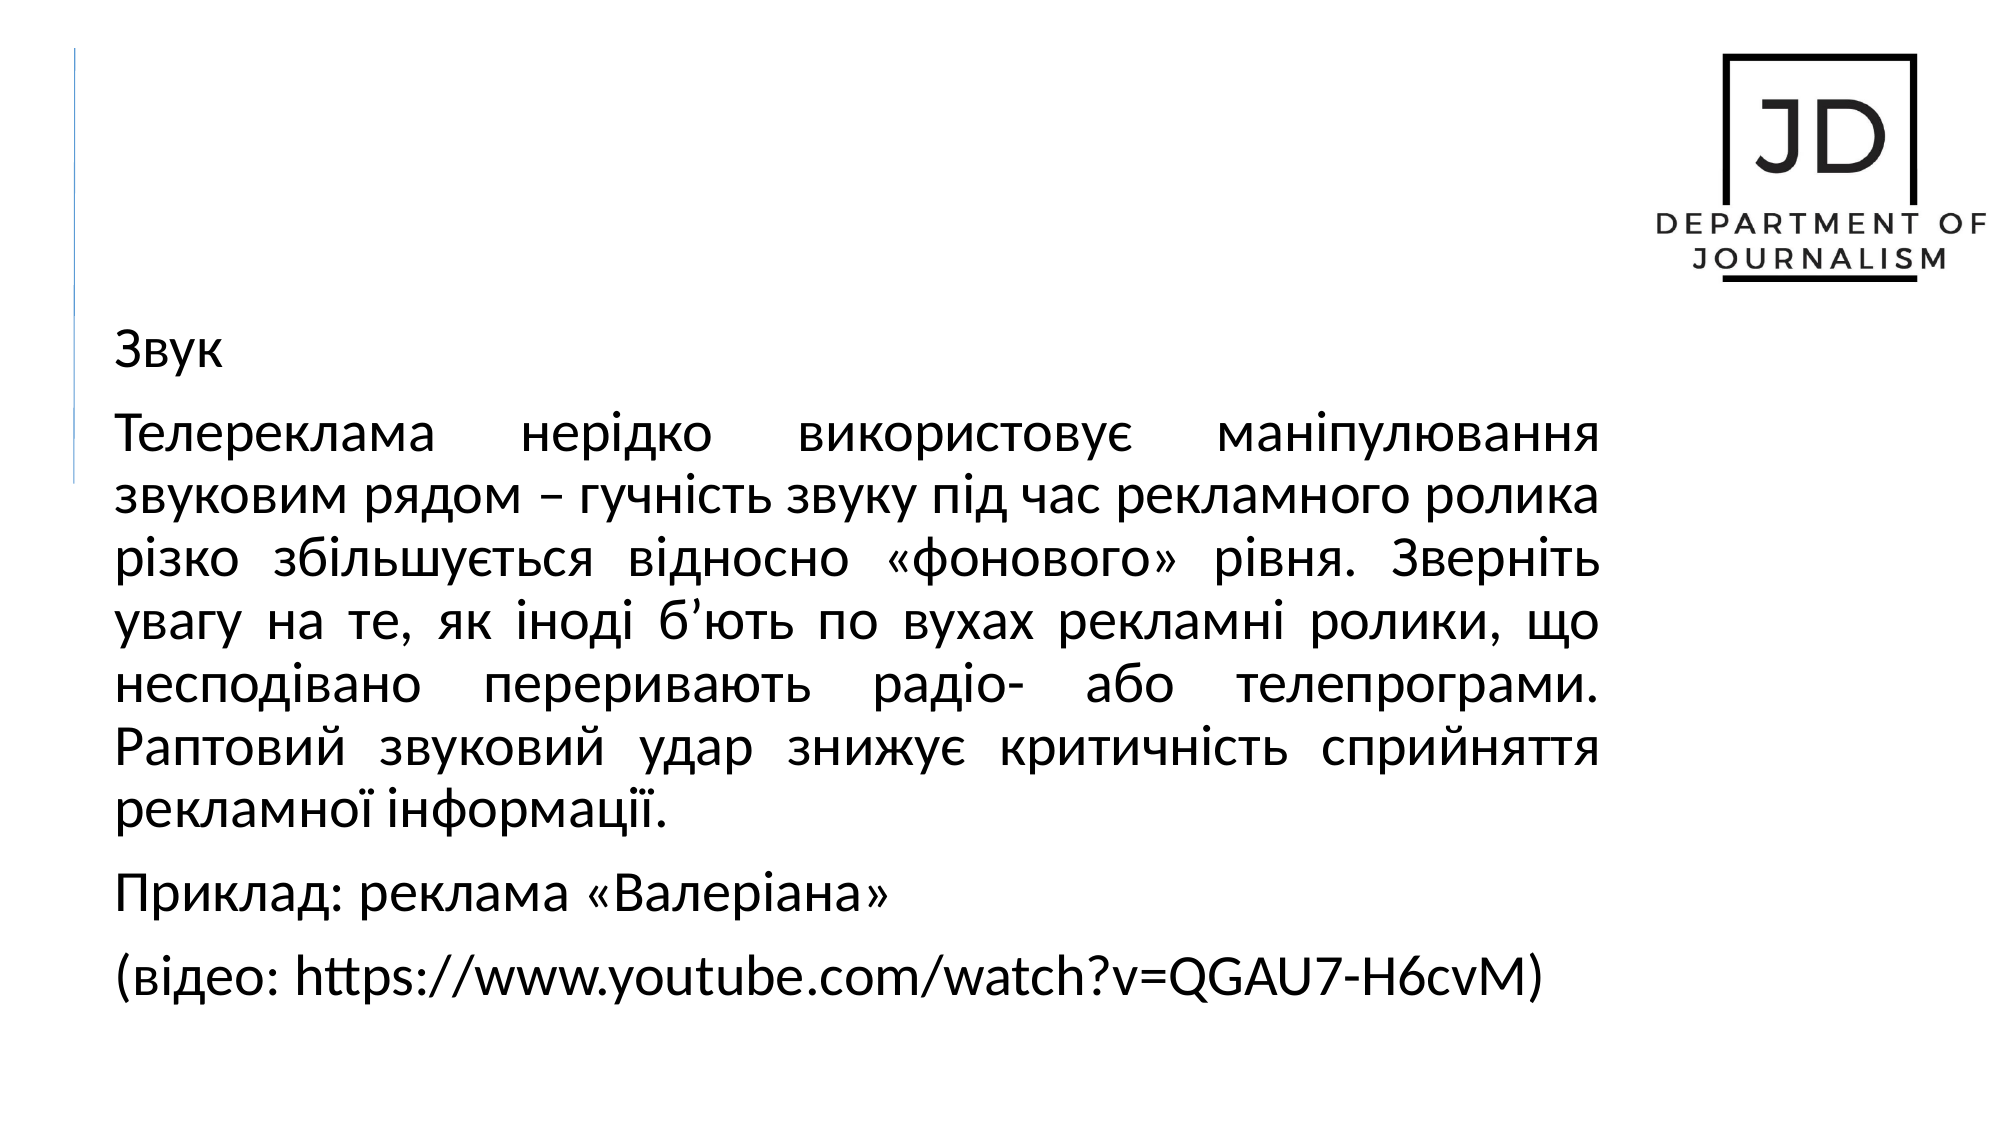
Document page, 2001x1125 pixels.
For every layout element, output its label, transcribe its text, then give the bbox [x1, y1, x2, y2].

list Звук Телереклама нерідко використовує маніпулювання звуковим рядом – гучність звуку під час рекламного ролика різко збільшується відносно «фонового» рівня. Зверніть увагу на те, як іноді б’ють по вухах рекламні ролики, що несподівано переривають радіо- або телепрограми. Раптовий звуковий удар знижує критичність сприйняття рекламної інформації. Приклад: реклама «Валеріана» (відео: https://www.youtube.com/watch?v=QGAU7-H6cvM) [99, 309, 1617, 1096]
picture [1641, 0, 2000, 358]
